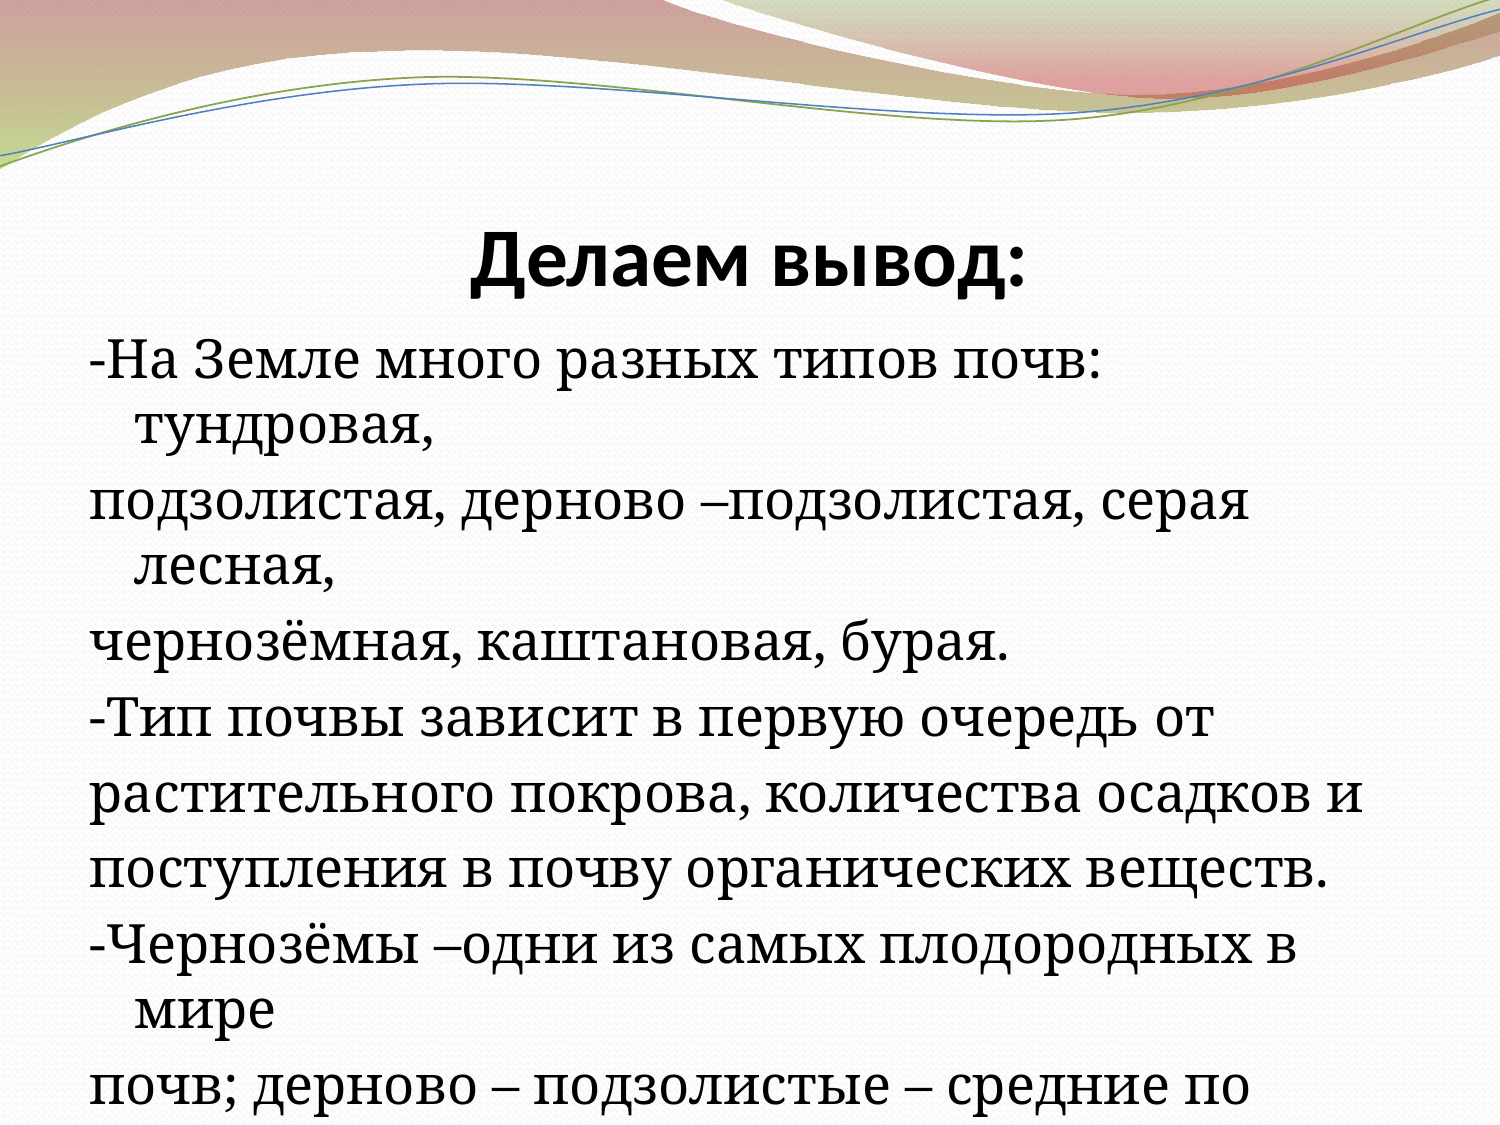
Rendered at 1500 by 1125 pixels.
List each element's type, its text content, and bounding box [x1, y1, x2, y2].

list -На Земле много разных типов почв: тундровая, подзолистая, дерново –подзолистая, серая лесная, чернозёмная, каштановая, бурая. -Тип почвы зависит в первую очередь от растительного покрова, количества осадков и поступления в почву органических веществ. -Чернозёмы –одни из самых плодородных в мире почв; дерново – подзолистые – средние по плодородию; тундровые – мало плодородны. [75, 317, 1425, 1038]
title Делаем вывод: [75, 115, 1425, 303]
